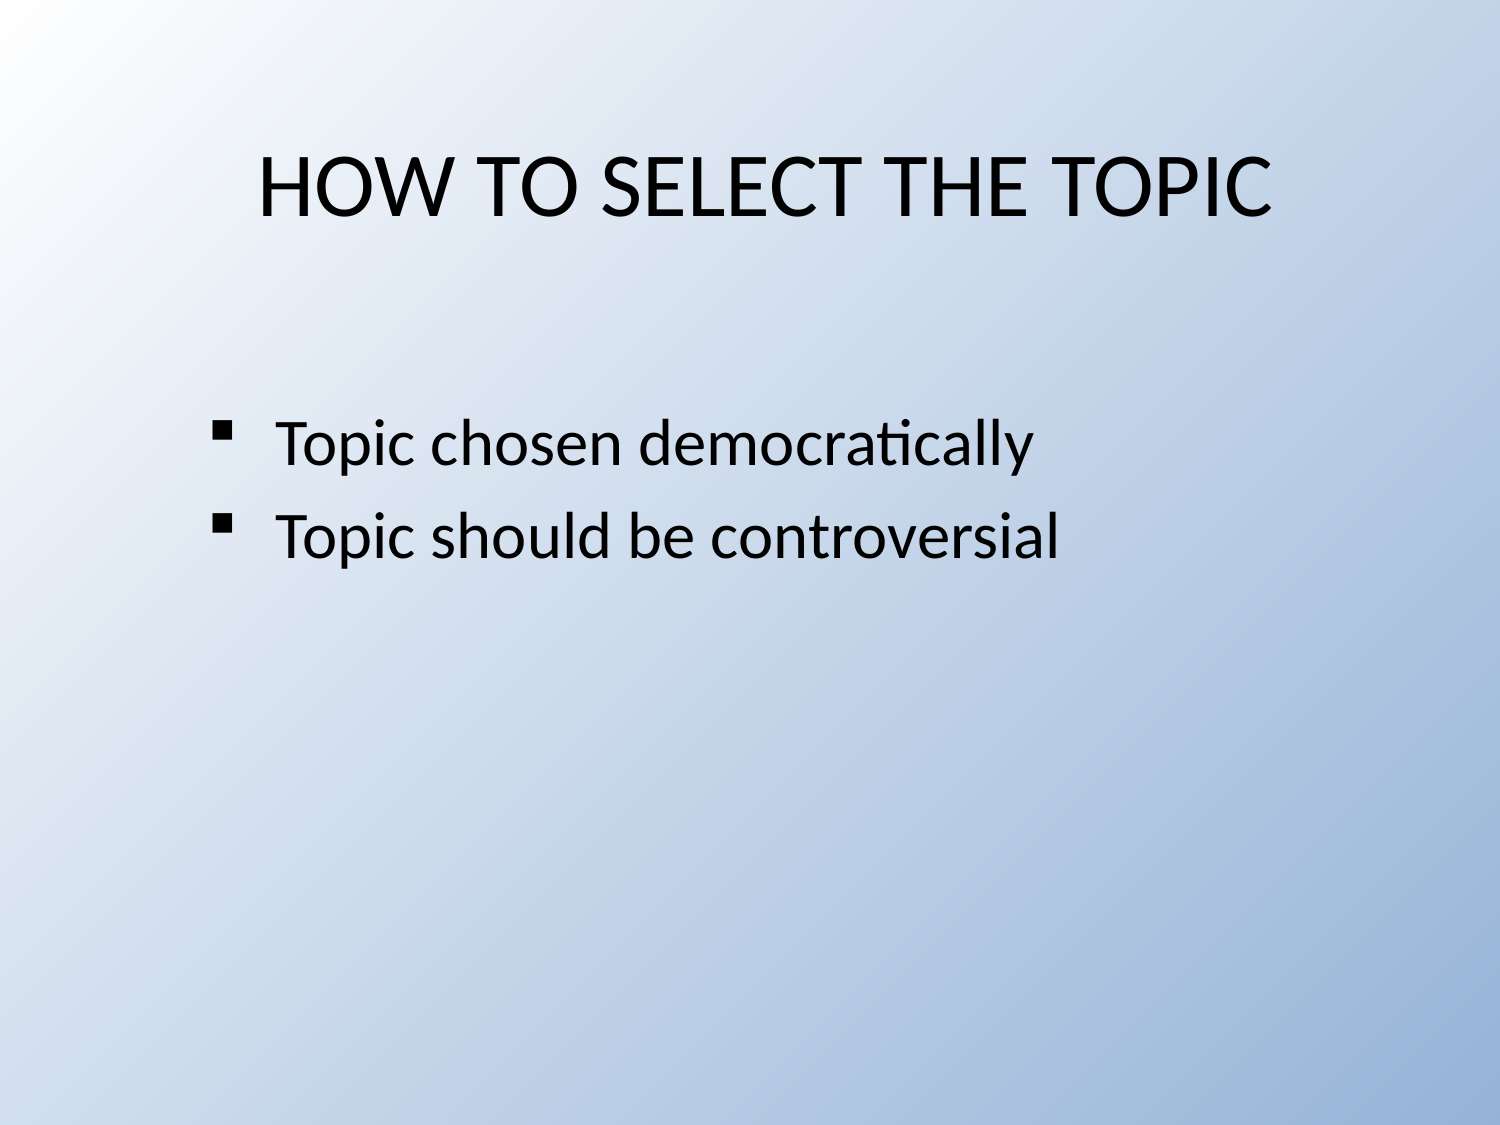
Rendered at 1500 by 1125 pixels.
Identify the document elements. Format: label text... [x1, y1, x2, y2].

title HOW TO SELECT THE TOPIC [128, 58, 1404, 300]
subtitle Topic chosen democratically Topic should be controversial [192, 391, 1243, 611]
